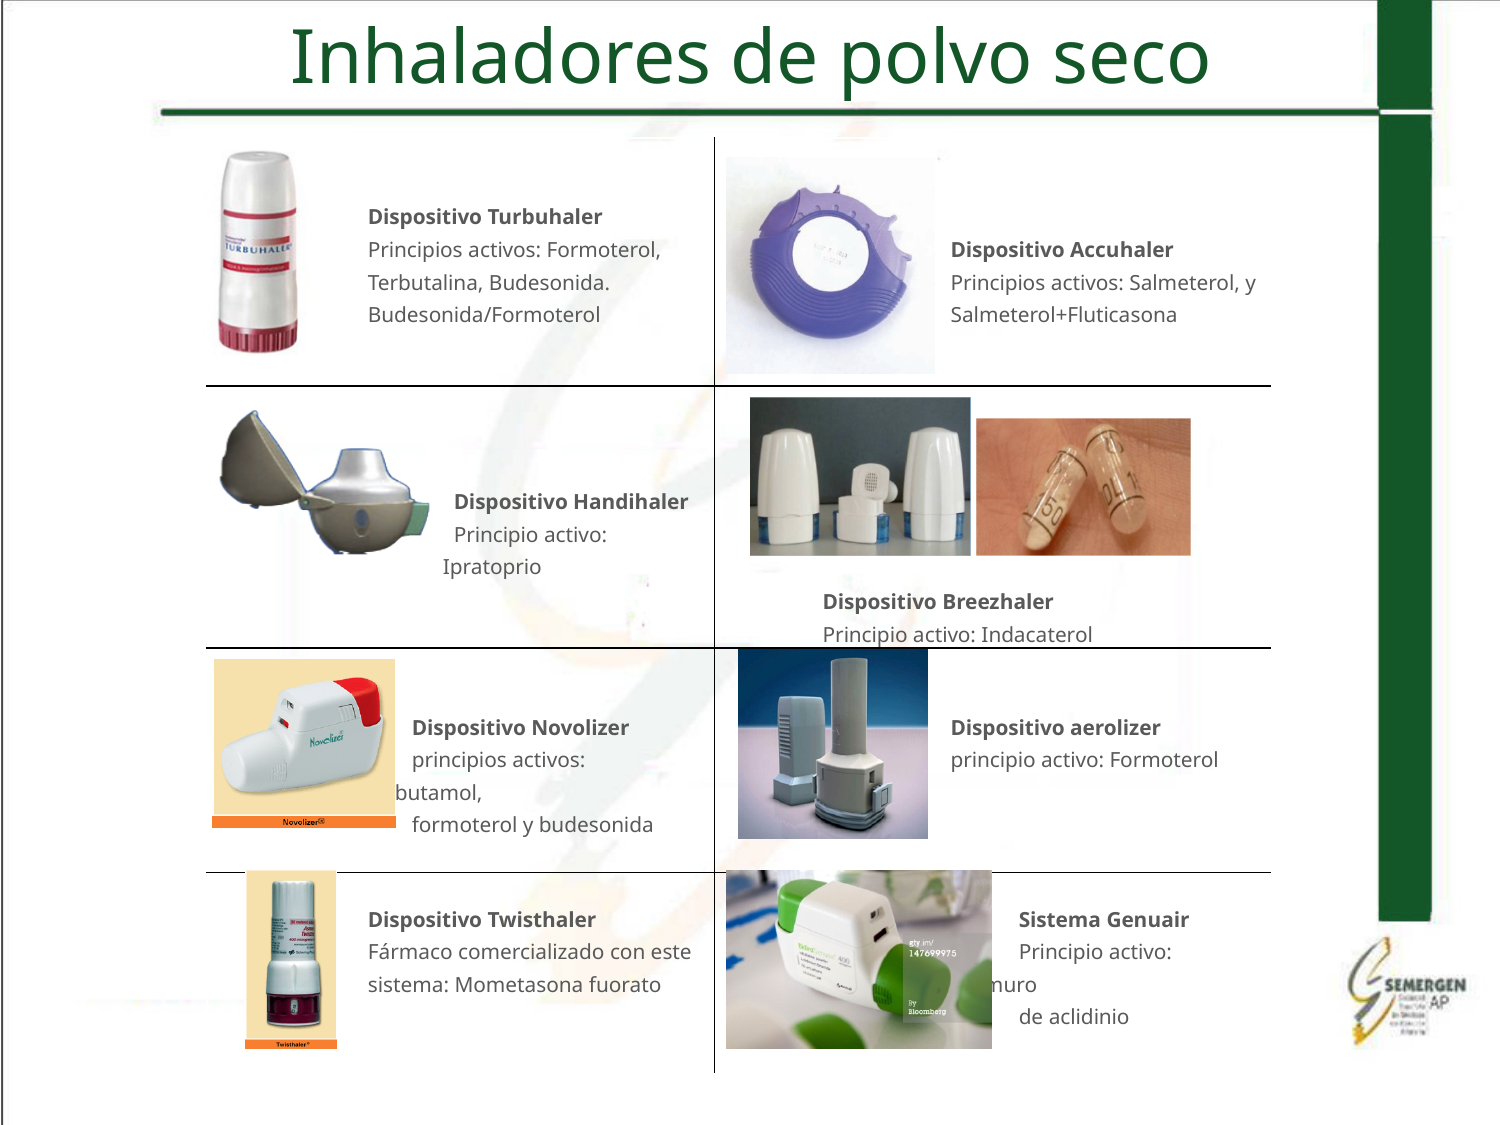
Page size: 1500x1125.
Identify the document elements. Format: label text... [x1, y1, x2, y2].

table_cell Dispositivo Handihaler Principio activo: Ipratoprio [208, 387, 714, 647]
table_cell Dispositivo Breezhaler Principio activo: Indacaterol [715, 387, 1269, 647]
table_header Dispositivo Accuhaler Principios activos: Salmeterol, y Salmeterol+Fluticasona [715, 139, 1269, 385]
table_cell Dispositivo Novolizer principios activos: salbutamol, formoterol y budesonida [208, 649, 714, 872]
table_header Dispositivo Turbuhaler Principios activos: Formoterol, Terbutalina, Budesonida. Budesonida/Formoterol [352, 139, 714, 385]
title Inhaladores de polvo seco [76, 0, 1427, 148]
picture [0, 0, 1500, 1125]
picture [726, 870, 993, 1049]
picture [244, 869, 337, 1049]
table_cell Sistema Genuair Principio activo: bromuro de aclidinio [715, 873, 1269, 1073]
picture [212, 657, 396, 828]
picture [218, 409, 432, 556]
picture [749, 397, 1191, 556]
picture [726, 157, 935, 375]
table_cell Dispositivo Twisthaler Fármaco comercializado con este sistema: Mometasona fuorato [208, 873, 714, 1073]
picture [737, 649, 928, 840]
table_cell Dispositivo aerolizer principio activo: Formoterol [715, 649, 1269, 872]
